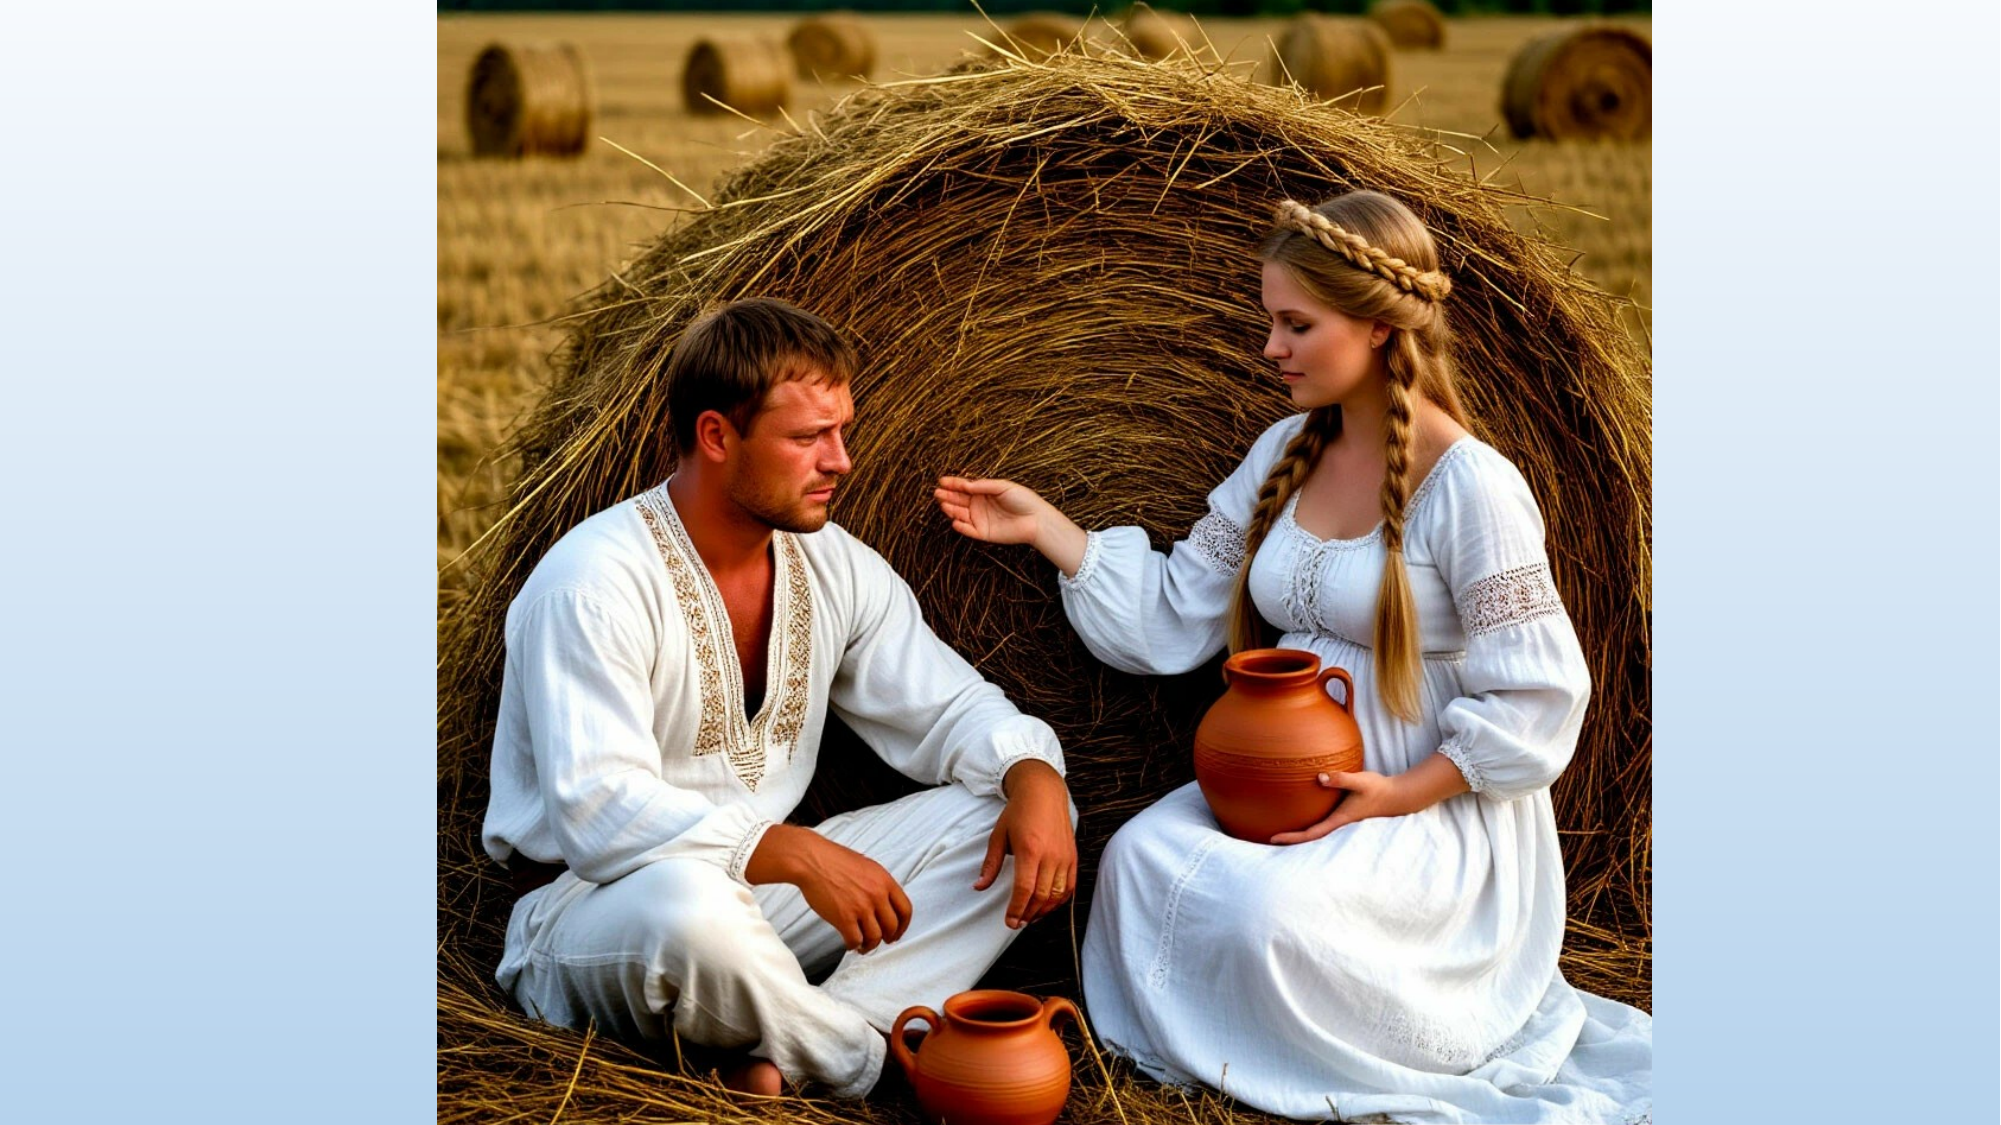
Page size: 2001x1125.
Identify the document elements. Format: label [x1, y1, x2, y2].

picture [437, 0, 1652, 1125]
